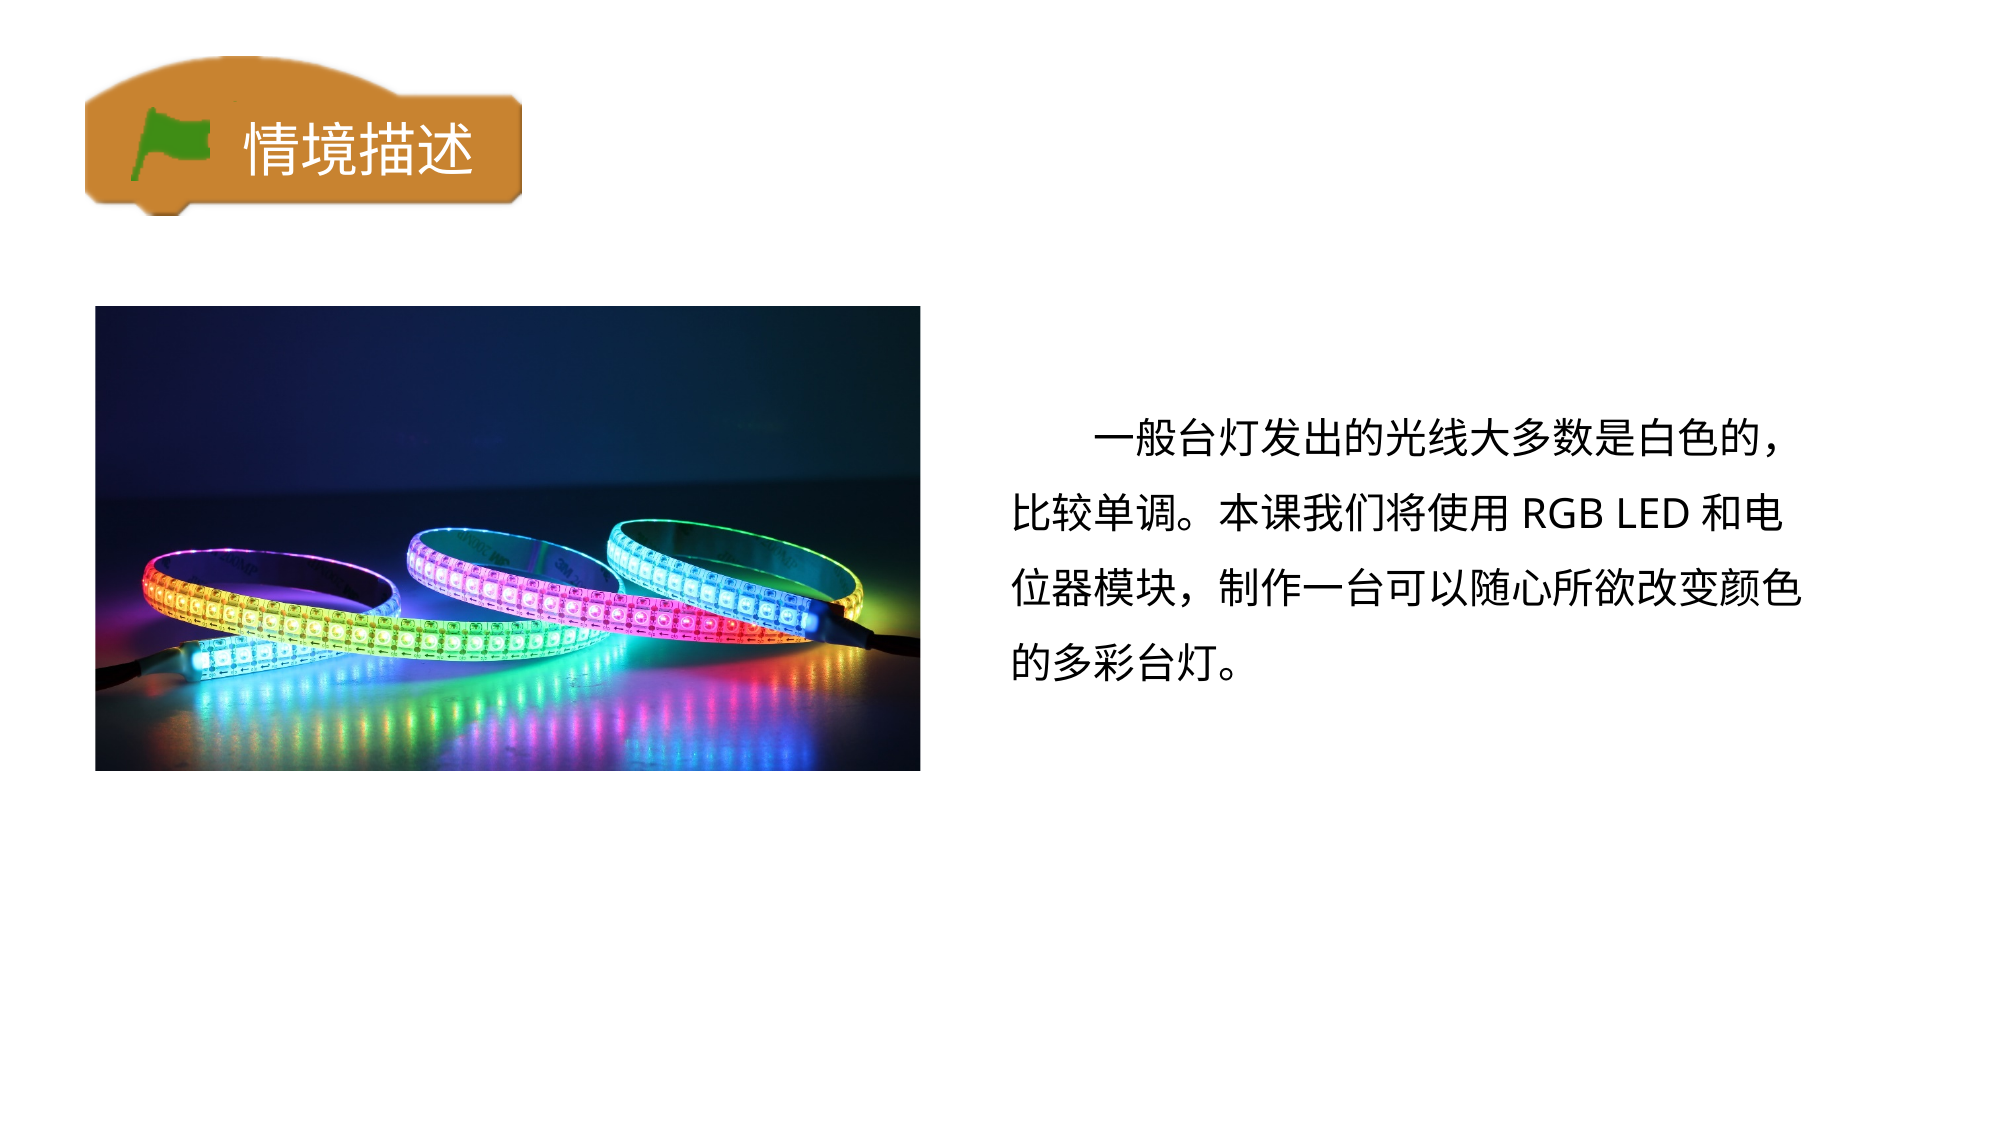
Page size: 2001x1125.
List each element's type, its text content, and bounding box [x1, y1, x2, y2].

picture [95, 305, 921, 771]
text_box 一般台灯发出的光线大多数是白色的，比较单调。本课我们将使用RGB LED和电位器模块，制作一台可以随心所欲改变颜色的多彩台灯。 [995, 379, 1829, 694]
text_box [85, 56, 522, 216]
